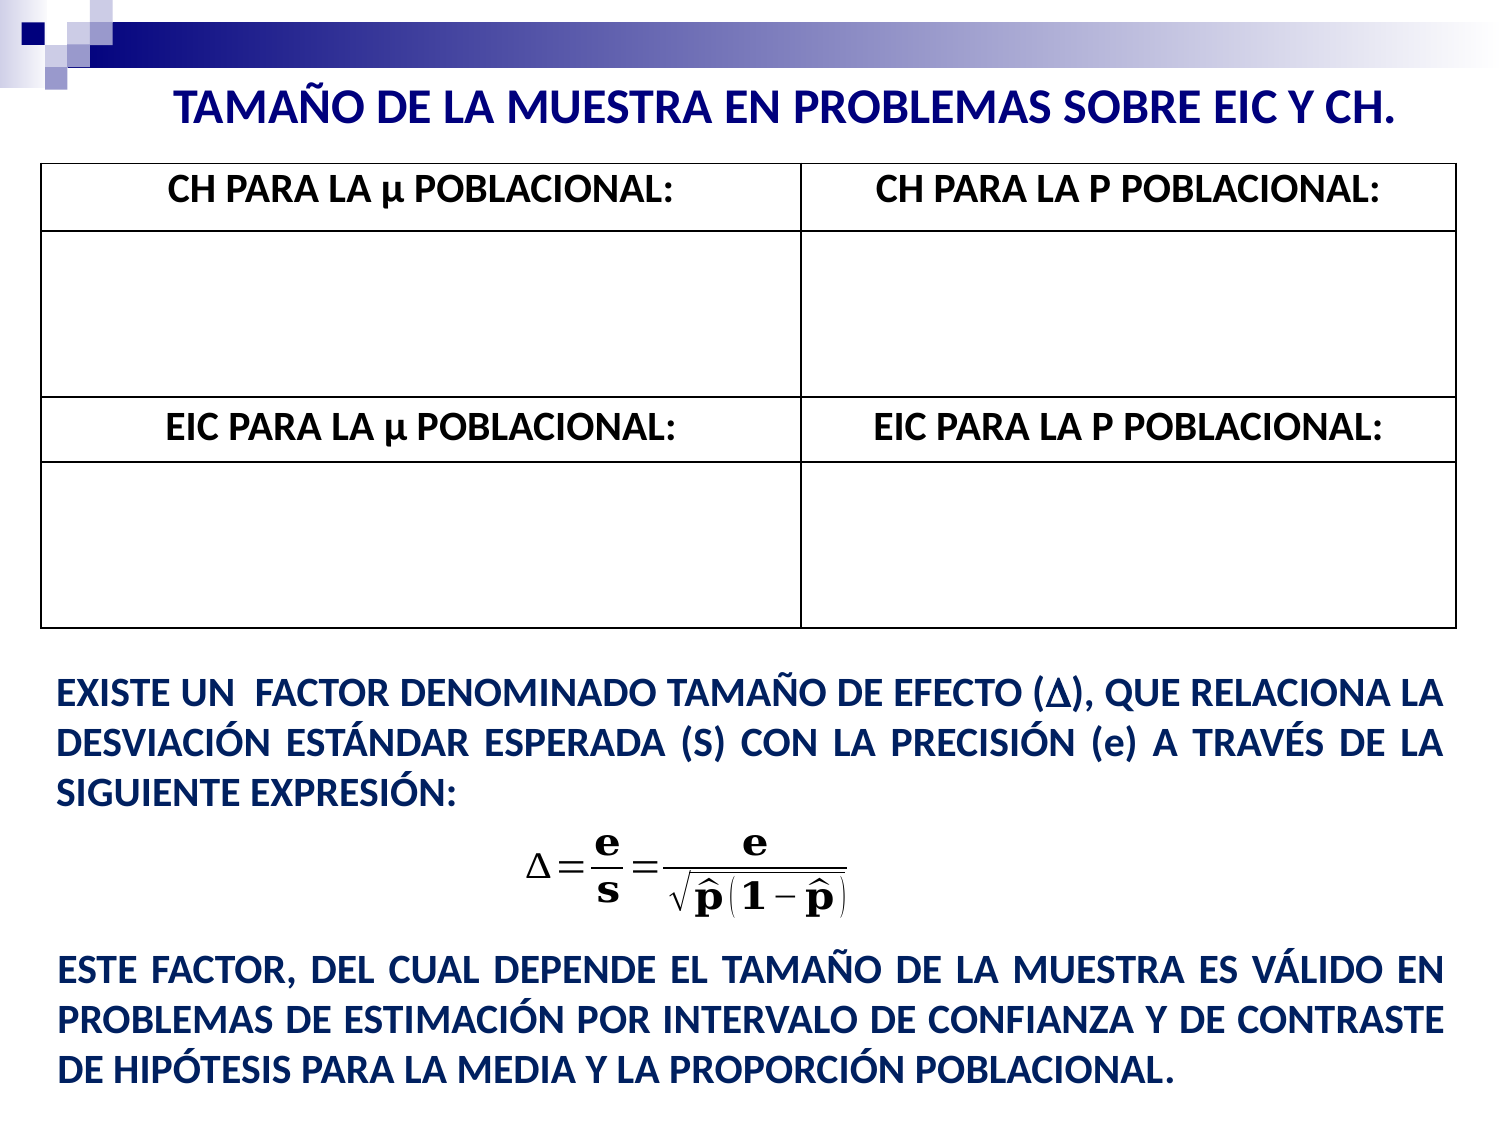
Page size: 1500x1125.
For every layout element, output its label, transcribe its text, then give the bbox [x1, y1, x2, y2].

text_box EXISTE UN FACTOR DENOMINADO TAMAÑO DE EFECTO (), QUE RELACIONA LA DESVIACIÓN ESTÁNDAR ESPERADA (S) CON LA PRECISIÓN (e) A TRAVÉS DE LA SIGUIENTE EXPRESIÓN: [41, 656, 1459, 822]
text_box TAMAÑO DE LA MUESTRA EN PROBLEMAS SOBRE EIC Y CH. [135, 65, 1435, 141]
text_box ESTE FACTOR, DEL CUAL DEPENDE EL TAMAÑO DE LA MUESTRA ES VÁLIDO EN PROBLEMAS DE ESTIMACIÓN POR INTERVALO DE CONFIANZA Y DE CONTRASTE DE HIPÓTESIS PARA LA MEDIA Y LA PROPORCIÓN POBLACIONAL. [42, 934, 1460, 1100]
